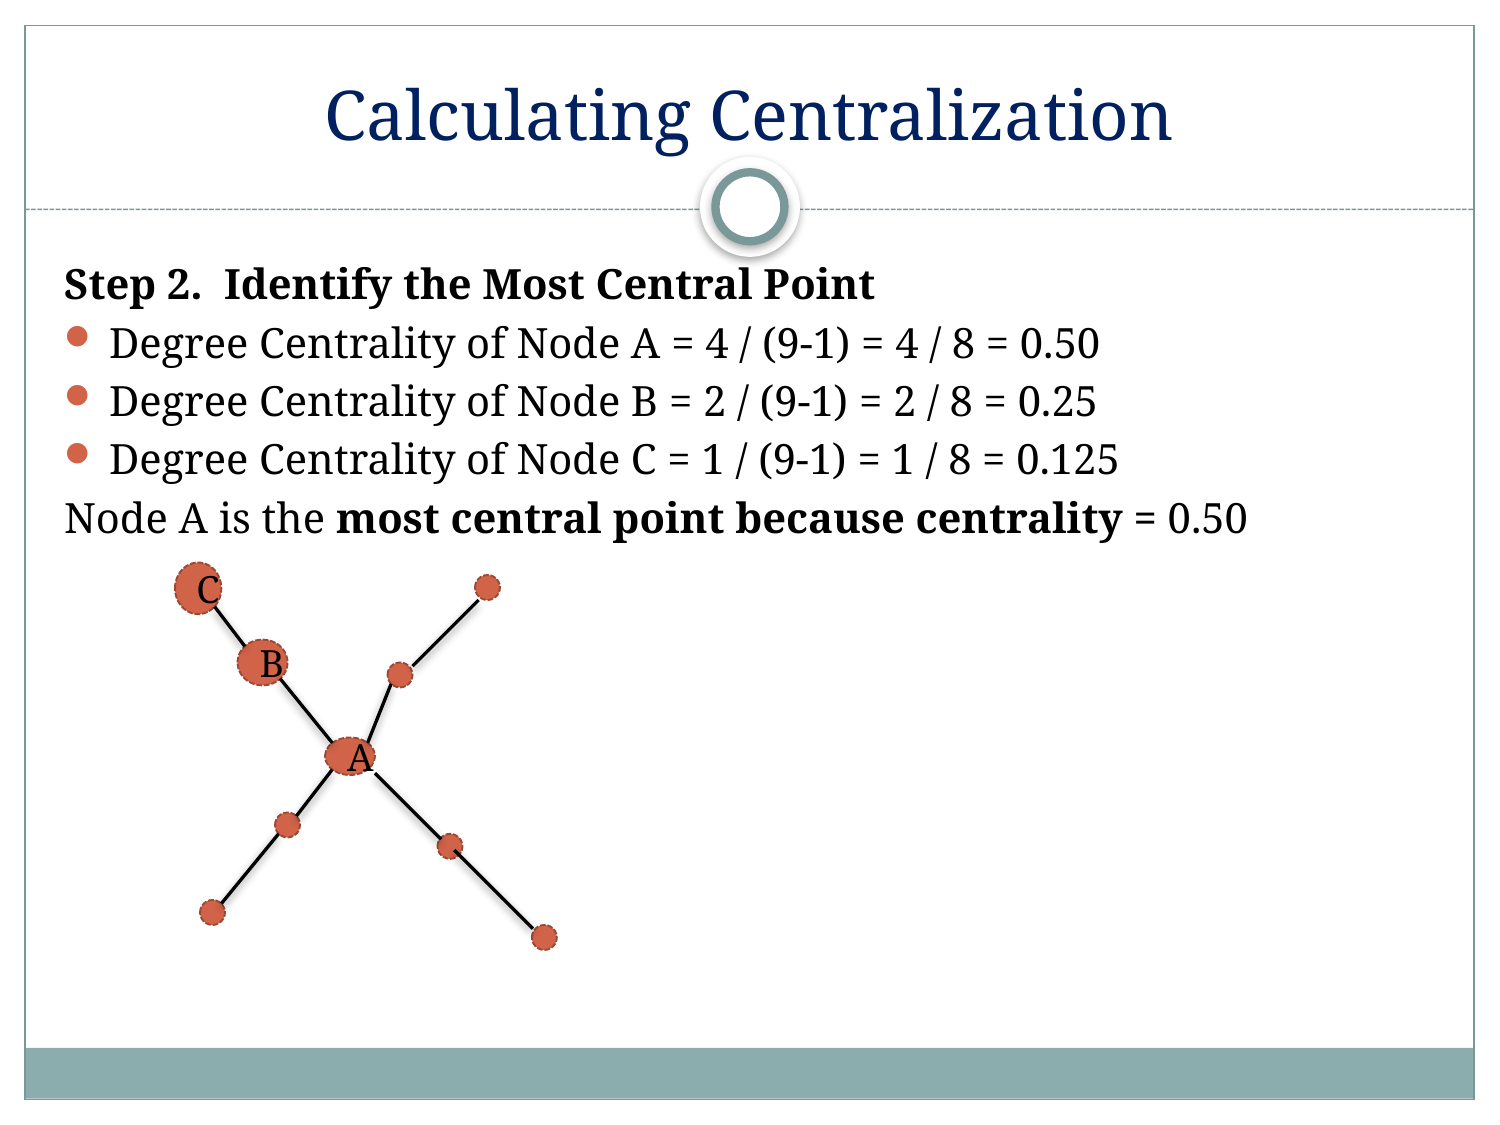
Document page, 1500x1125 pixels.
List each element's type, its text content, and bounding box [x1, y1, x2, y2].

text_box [367, 683, 392, 744]
list Step 2. Identify the Most Central Point Degree Centrality of Node A = 4 / (9-1) = 4 / 8 = 0.50 Degree Centrality of Node B = 2 / (9-1) = 2 / 8 = 0.25 Degree Centrality of Node C = 1 / (9-1) = 1 / 8 = 0.125 Node A is the most central point because centrality = 0.50 [49, 250, 1445, 1001]
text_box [214, 606, 246, 647]
text_box [386, 661, 414, 689]
text_box A [324, 736, 376, 776]
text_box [279, 678, 333, 744]
text_box [437, 832, 464, 860]
title Calculating Centralization [49, 37, 1450, 162]
text_box B [236, 638, 289, 687]
text_box C [174, 561, 223, 616]
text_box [374, 772, 442, 840]
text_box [454, 849, 534, 929]
text_box [531, 924, 558, 951]
text_box [474, 574, 501, 601]
text_box [199, 899, 226, 926]
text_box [412, 599, 479, 667]
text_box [296, 769, 333, 817]
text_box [214, 839, 286, 898]
text_box [274, 811, 301, 839]
